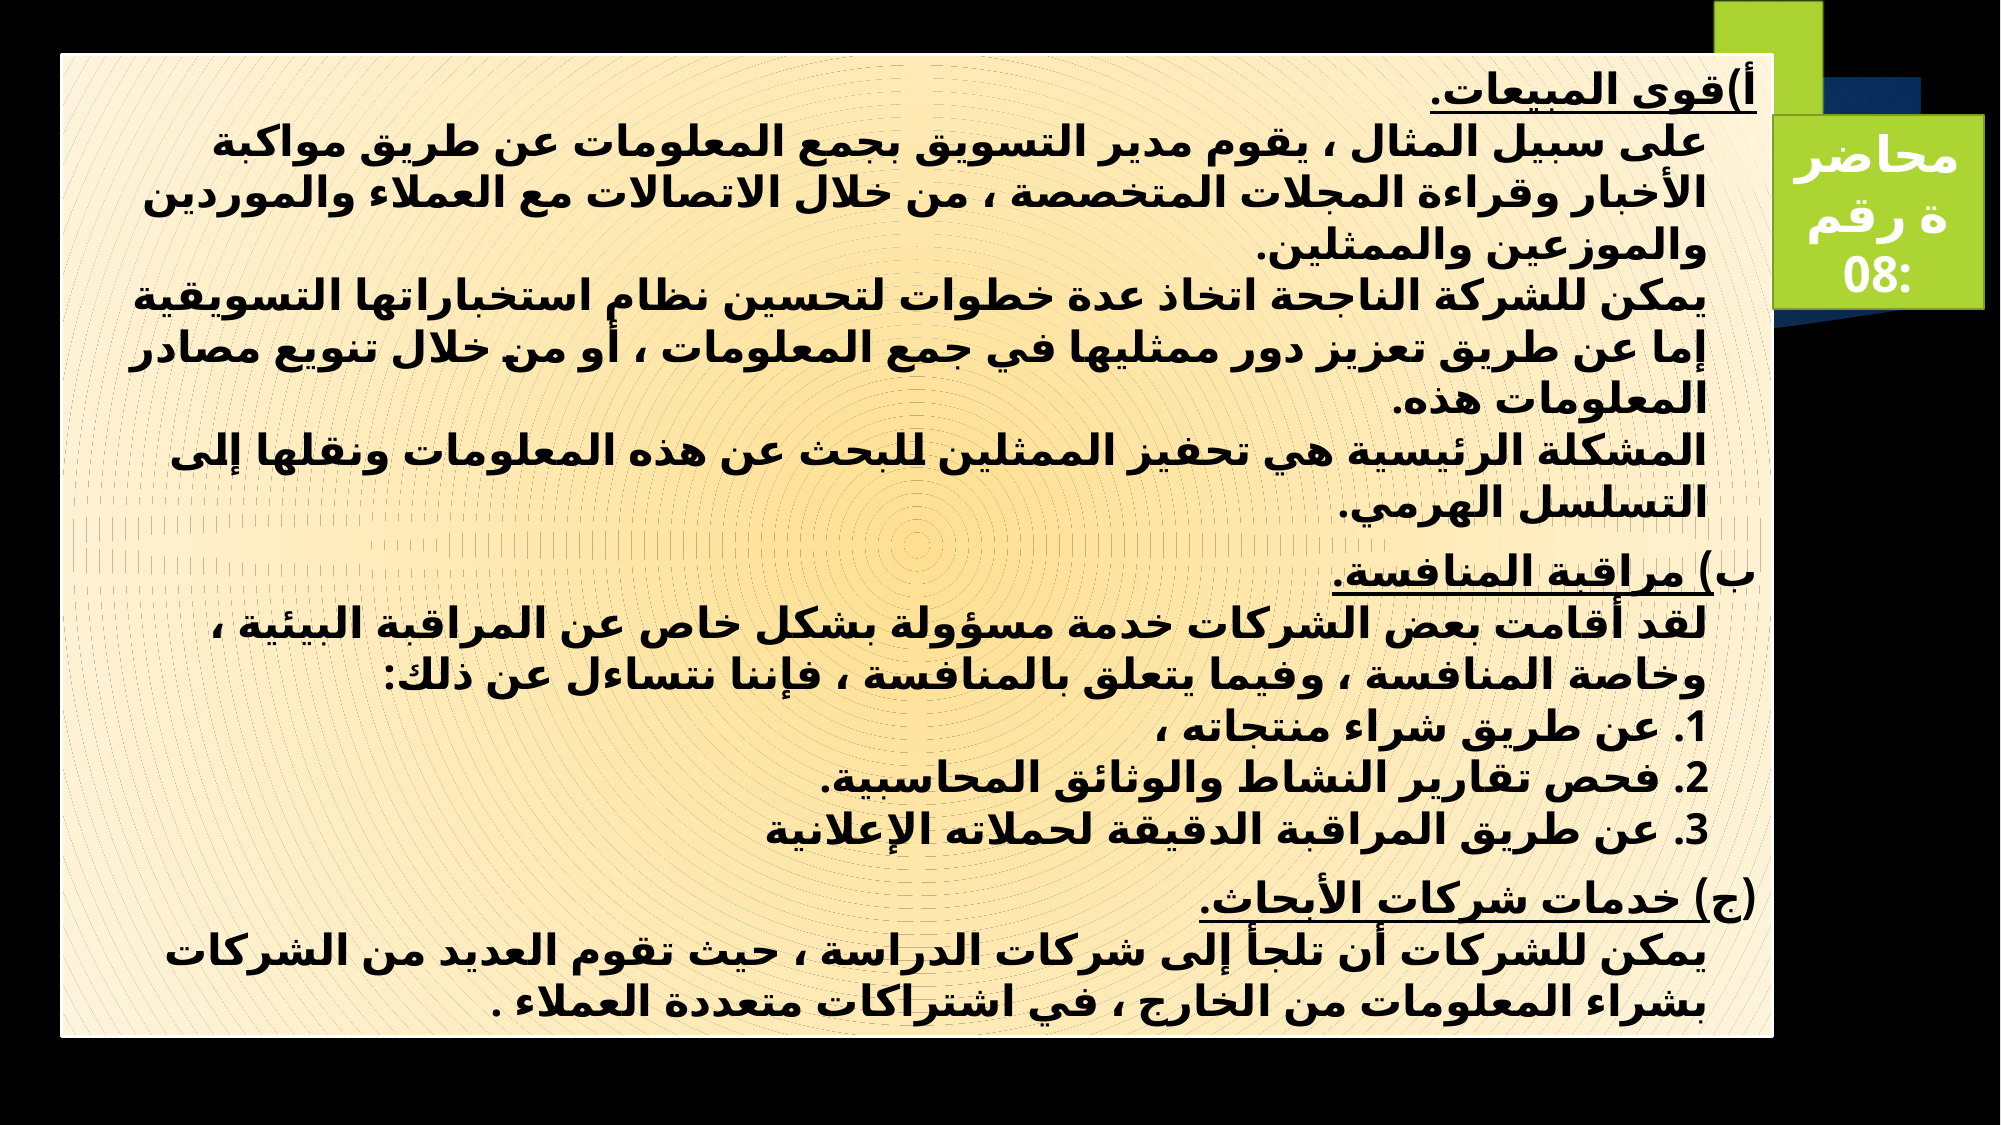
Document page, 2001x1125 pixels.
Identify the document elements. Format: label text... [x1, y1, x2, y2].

text_box محاضرة رقم 08: [1772, 114, 1985, 310]
list أ)قوى المبيعات. على سبيل المثال ، يقوم مدير التسويق بجمع المعلومات عن طريق مواكبة الأخبار وقراءة المجلات المتخصصة ، من خلال الاتصالات مع العملاء والموردين والموزعين والممثلين. يمكن للشركة الناجحة اتخاذ عدة خطوات لتحسين نظام استخباراتها التسويقية إما عن طريق تعزيز دور ممثليها في جمع المعلومات ، أو من خلال تنويع مصادر المعلومات هذه. المشكلة الرئيسية هي تحفيز الممثلين للبحث عن هذه المعلومات ونقلها إلى التسلسل الهرمي. ب) مراقبة المنافسة. لقد أقامت بعض الشركات خدمة مسؤولة بشكل خاص عن المراقبة البيئية ، وخاصة المنافسة ، وفيما يتعلق بالمنافسة ، فإننا نتساءل عن ذلك: 1. عن طريق شراء منتجاته ، 2. فحص تقارير النشاط والوثائق المحاسبية. 3. عن طريق المراقبة الدقيقة لحملاته الإعلانية (ج) خدمات شركات الأبحاث. يمكن للشركات أن تلجأ إلى شركات الدراسة ، حيث تقوم العديد من الشركات بشراء المعلومات من الخارج ، في اشتراكات متعددة العملاء . [60, 53, 1774, 1038]
